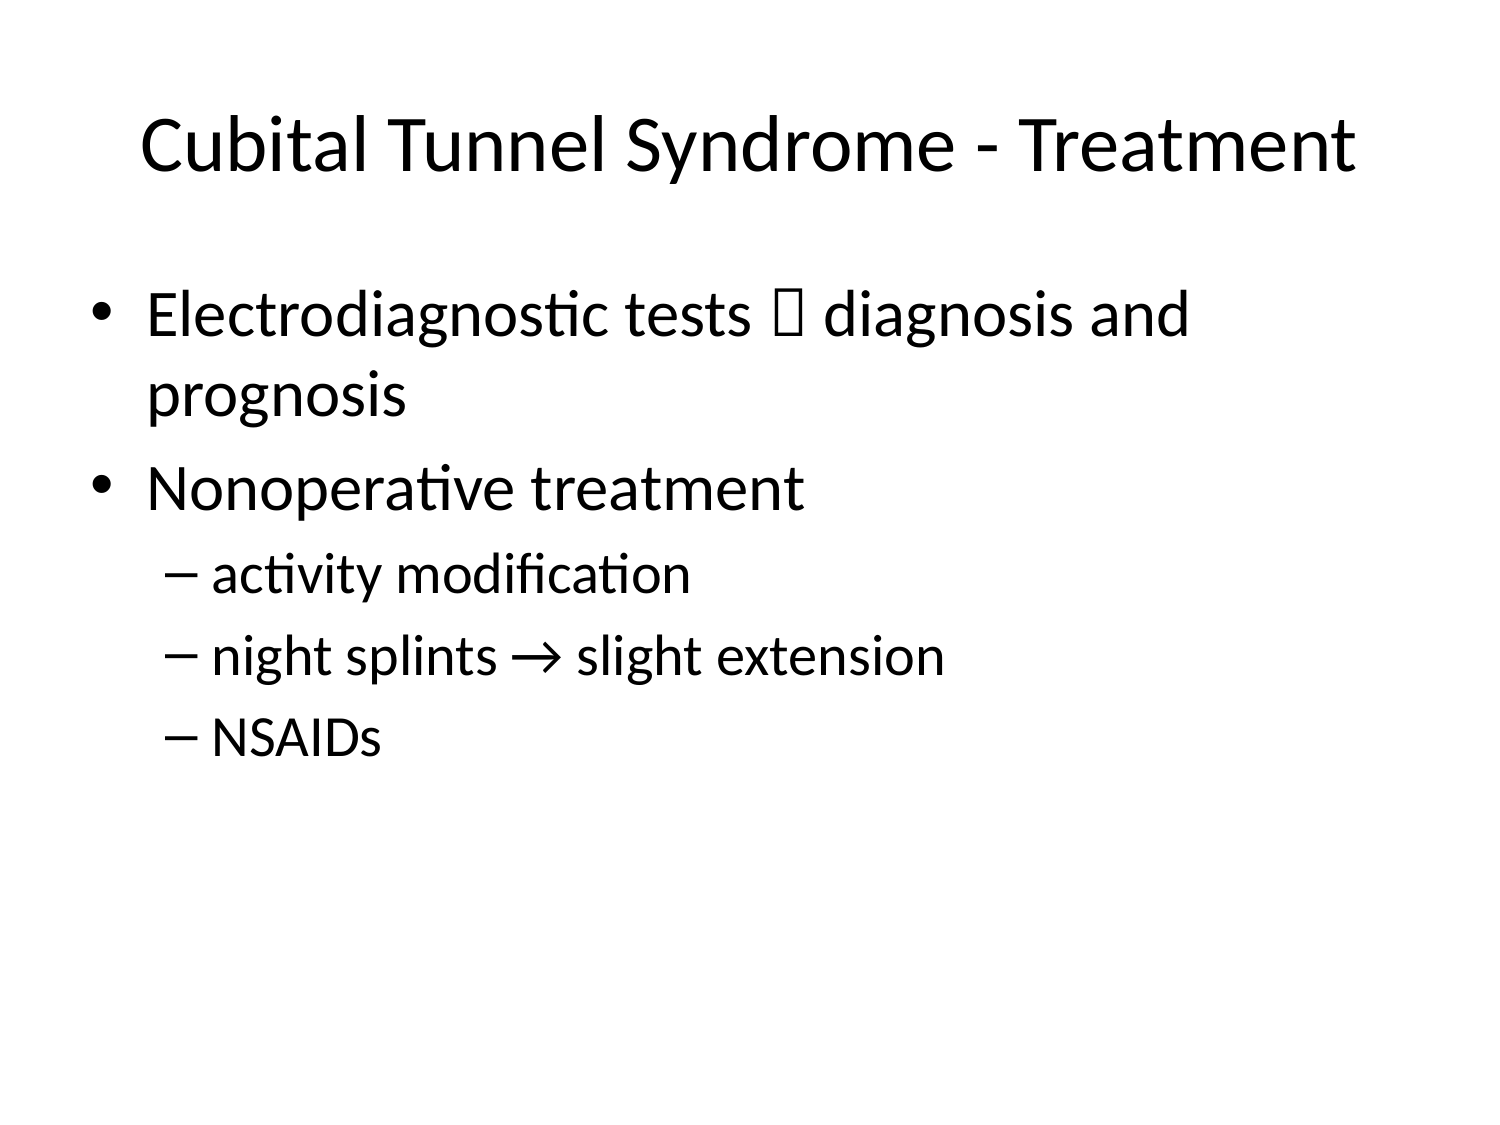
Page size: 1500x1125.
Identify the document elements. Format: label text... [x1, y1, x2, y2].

title Cubital Tunnel Syndrome - Treatment [75, 45, 1425, 233]
list Electrodiagnostic tests  diagnosis and prognosis Nonoperative treatment activity modification night splints → slight extension NSAIDs [75, 262, 1425, 1005]
